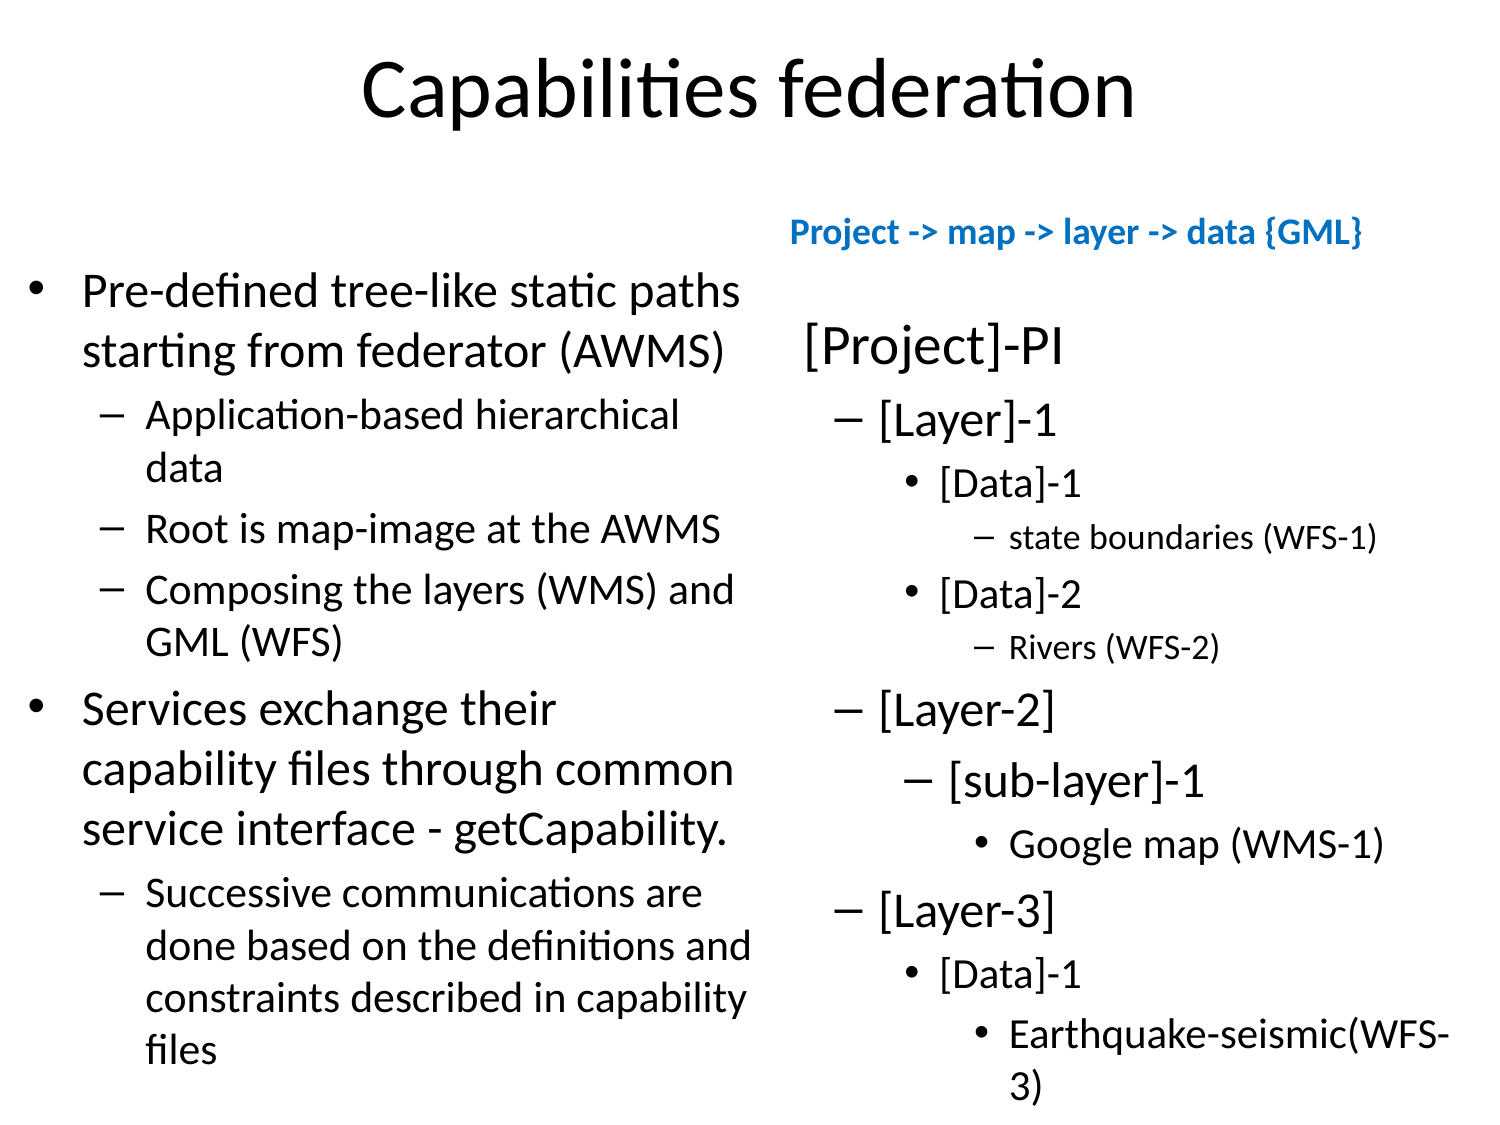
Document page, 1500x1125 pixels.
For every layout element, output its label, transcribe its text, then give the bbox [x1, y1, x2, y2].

list Pre-defined tree-like static paths starting from federator (AWMS) Application-based hierarchical data Root is map-image at the AWMS Composing the layers (WMS) and GML (WFS) Services exchange their capability files through common service interface - getCapability. Successive communications are done based on the definitions and constraints described in capability files [12, 249, 775, 1088]
title Capabilities federation [75, 24, 1425, 143]
text_box [Project]-PI [Layer]-1 [Data]-1 state boundaries (WFS-1) [Data]-2 Rivers (WFS-2) [Layer-2] [sub-layer]-1 Google map (WMS-1) [Layer-3] [Data]-1 Earthquake-seismic(WFS-3) [749, 299, 1500, 1125]
text_box Project -> map -> layer -> data {GML} [774, 199, 1425, 260]
